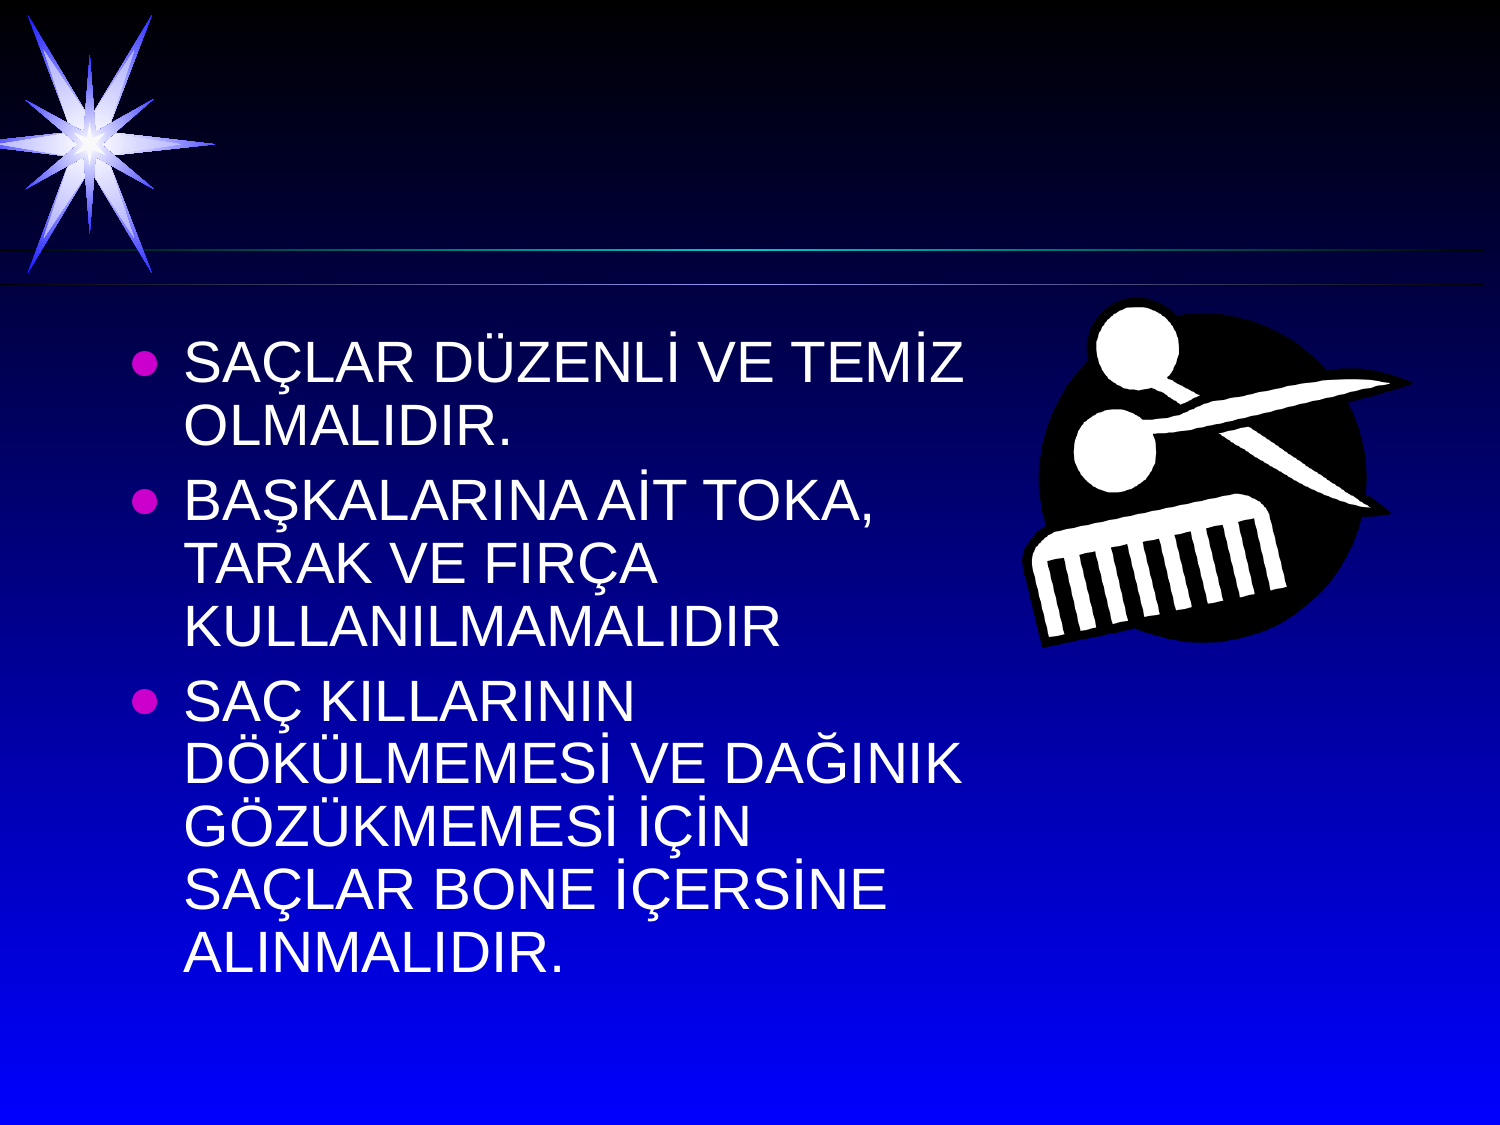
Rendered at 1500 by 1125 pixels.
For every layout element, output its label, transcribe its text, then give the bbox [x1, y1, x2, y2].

list SAÇLAR DÜZENLİ VE TEMİZ OLMALIDIR. BAŞKALARINA AİT TOKA, TARAK VE FIRÇA KULLANILMAMALIDIR SAÇ KILLARININ DÖKÜLMEMESİ VE DAĞINIK GÖZÜKMEMESİ İÇİN SAÇLAR BONE İÇERSİNE ALINMALIDIR. [112, 324, 999, 1000]
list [1021, 290, 1414, 648]
